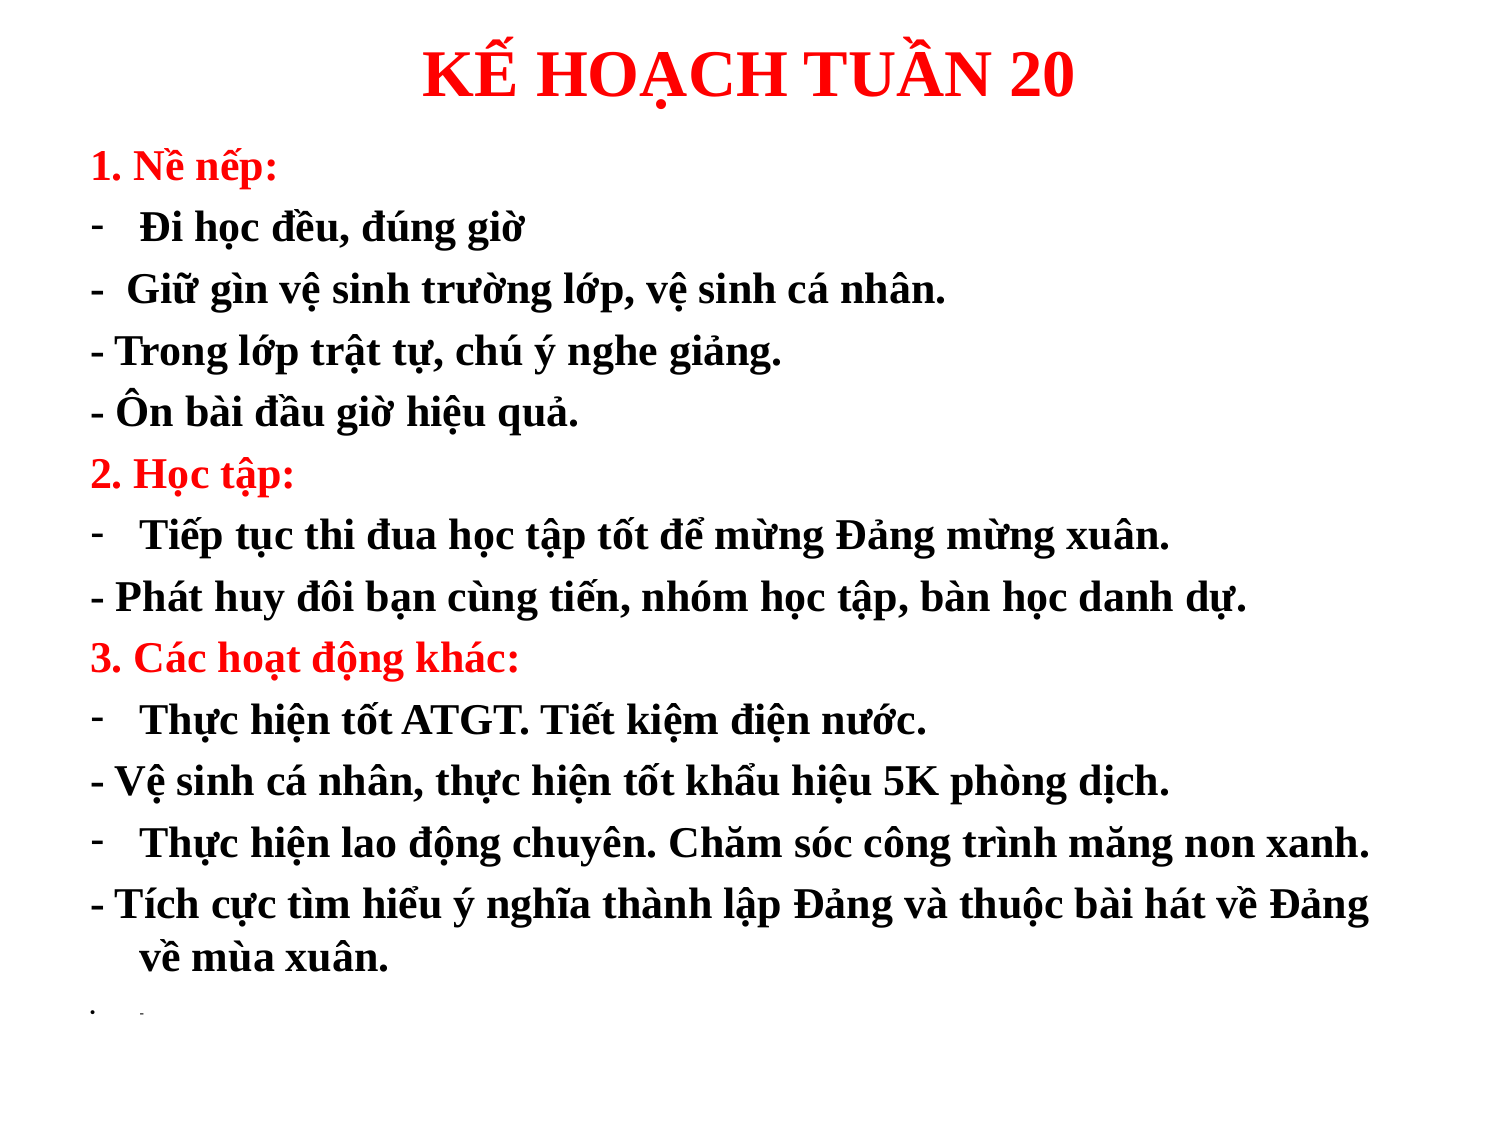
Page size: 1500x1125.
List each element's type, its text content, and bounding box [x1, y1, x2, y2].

title KẾ HOẠCH TUẦN 20 [75, 0, 1425, 128]
list 1. Nề nếp: Đi học đều, đúng giờ - Giữ gìn vệ sinh trường lớp, vệ sinh cá nhân. - Trong lớp trật tự, chú ý nghe giảng. - Ôn bài đầu giờ hiệu quả. 2. Học tập: Tiếp tục thi đua học tập tốt để mừng Đảng mừng xuân. - Phát huy đôi bạn cùng tiến, nhóm học tập, bàn học danh dự. 3. Các hoạt động khác: Thực hiện tốt ATGT. Tiết kiệm điện nước. - Vệ sinh cá nhân, thực hiện tốt khẩu hiệu 5K phòng dịch. Thực hiện lao động chuyên. Chăm sóc công trình măng non xanh. - Tích cực tìm hiểu ý nghĩa thành lập Đảng và thuộc bài hát về Đảng về mùa xuân. - [75, 128, 1430, 1067]
